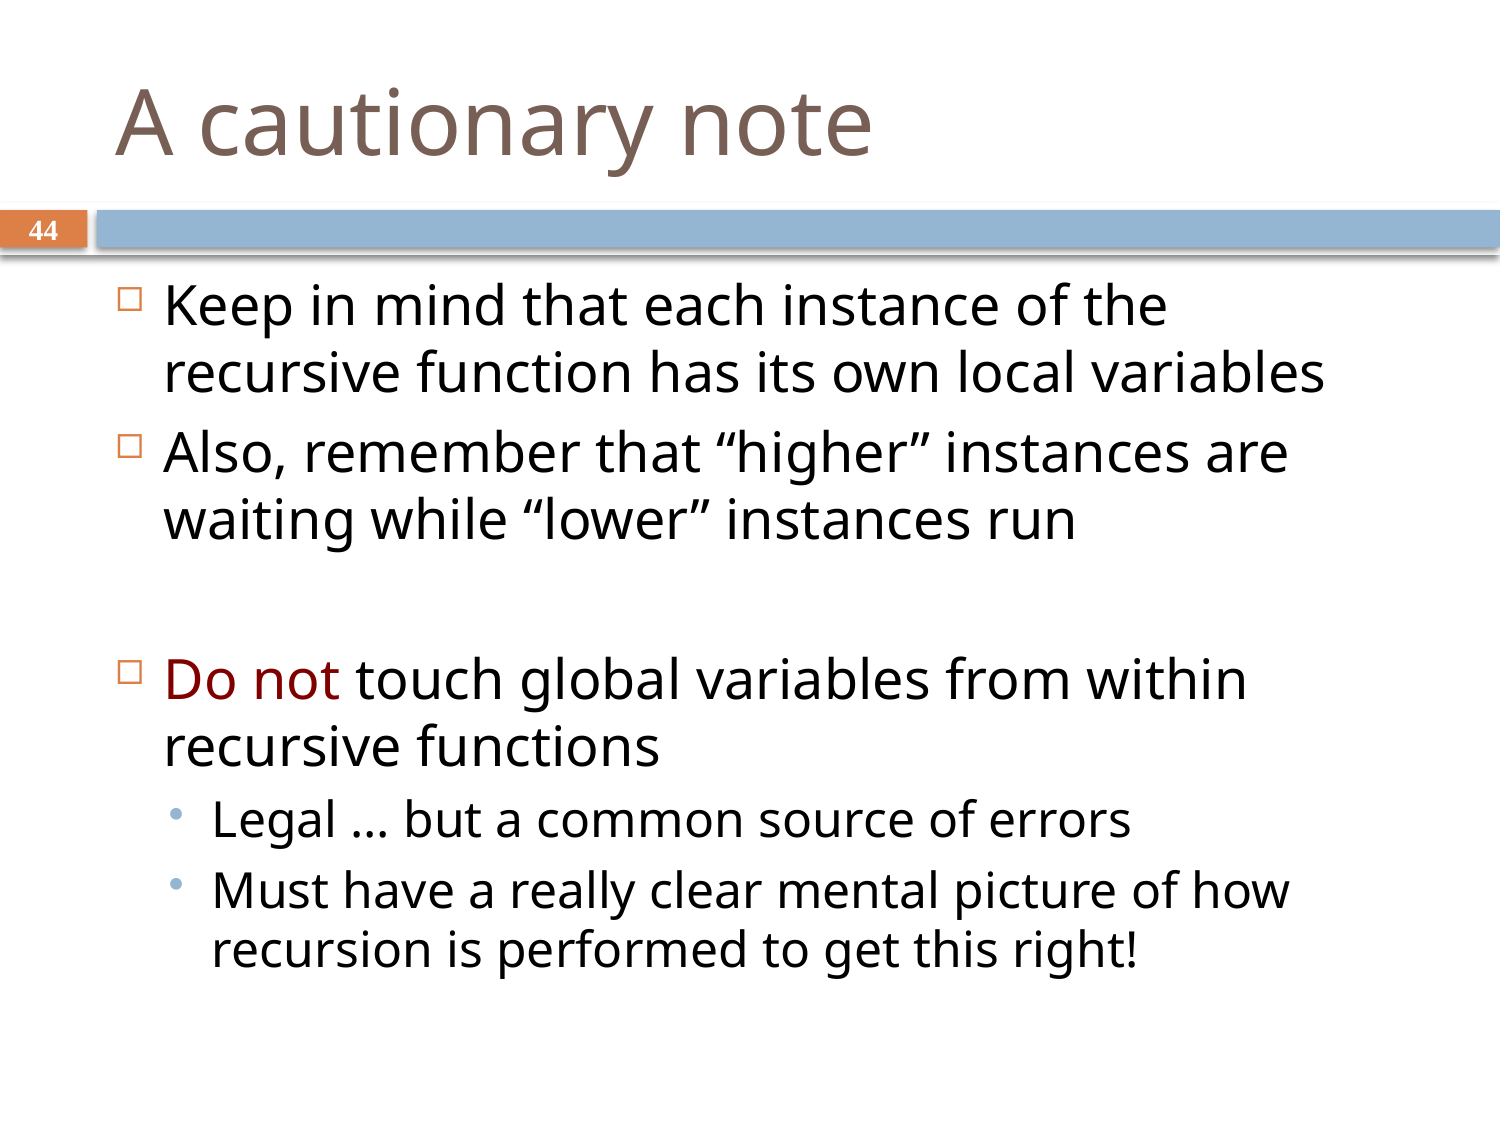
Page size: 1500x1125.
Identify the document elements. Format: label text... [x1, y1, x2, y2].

slide_number 44 [0, 208, 88, 249]
title A cautionary note [100, 37, 1438, 200]
list Keep in mind that each instance of the recursive function has its own local variables Also, remember that “higher” instances are waiting while “lower” instances run Do not touch global variables from within recursive functions Legal … but a common source of errors Must have a really clear mental picture of how recursion is performed to get this right! [100, 262, 1438, 1000]
